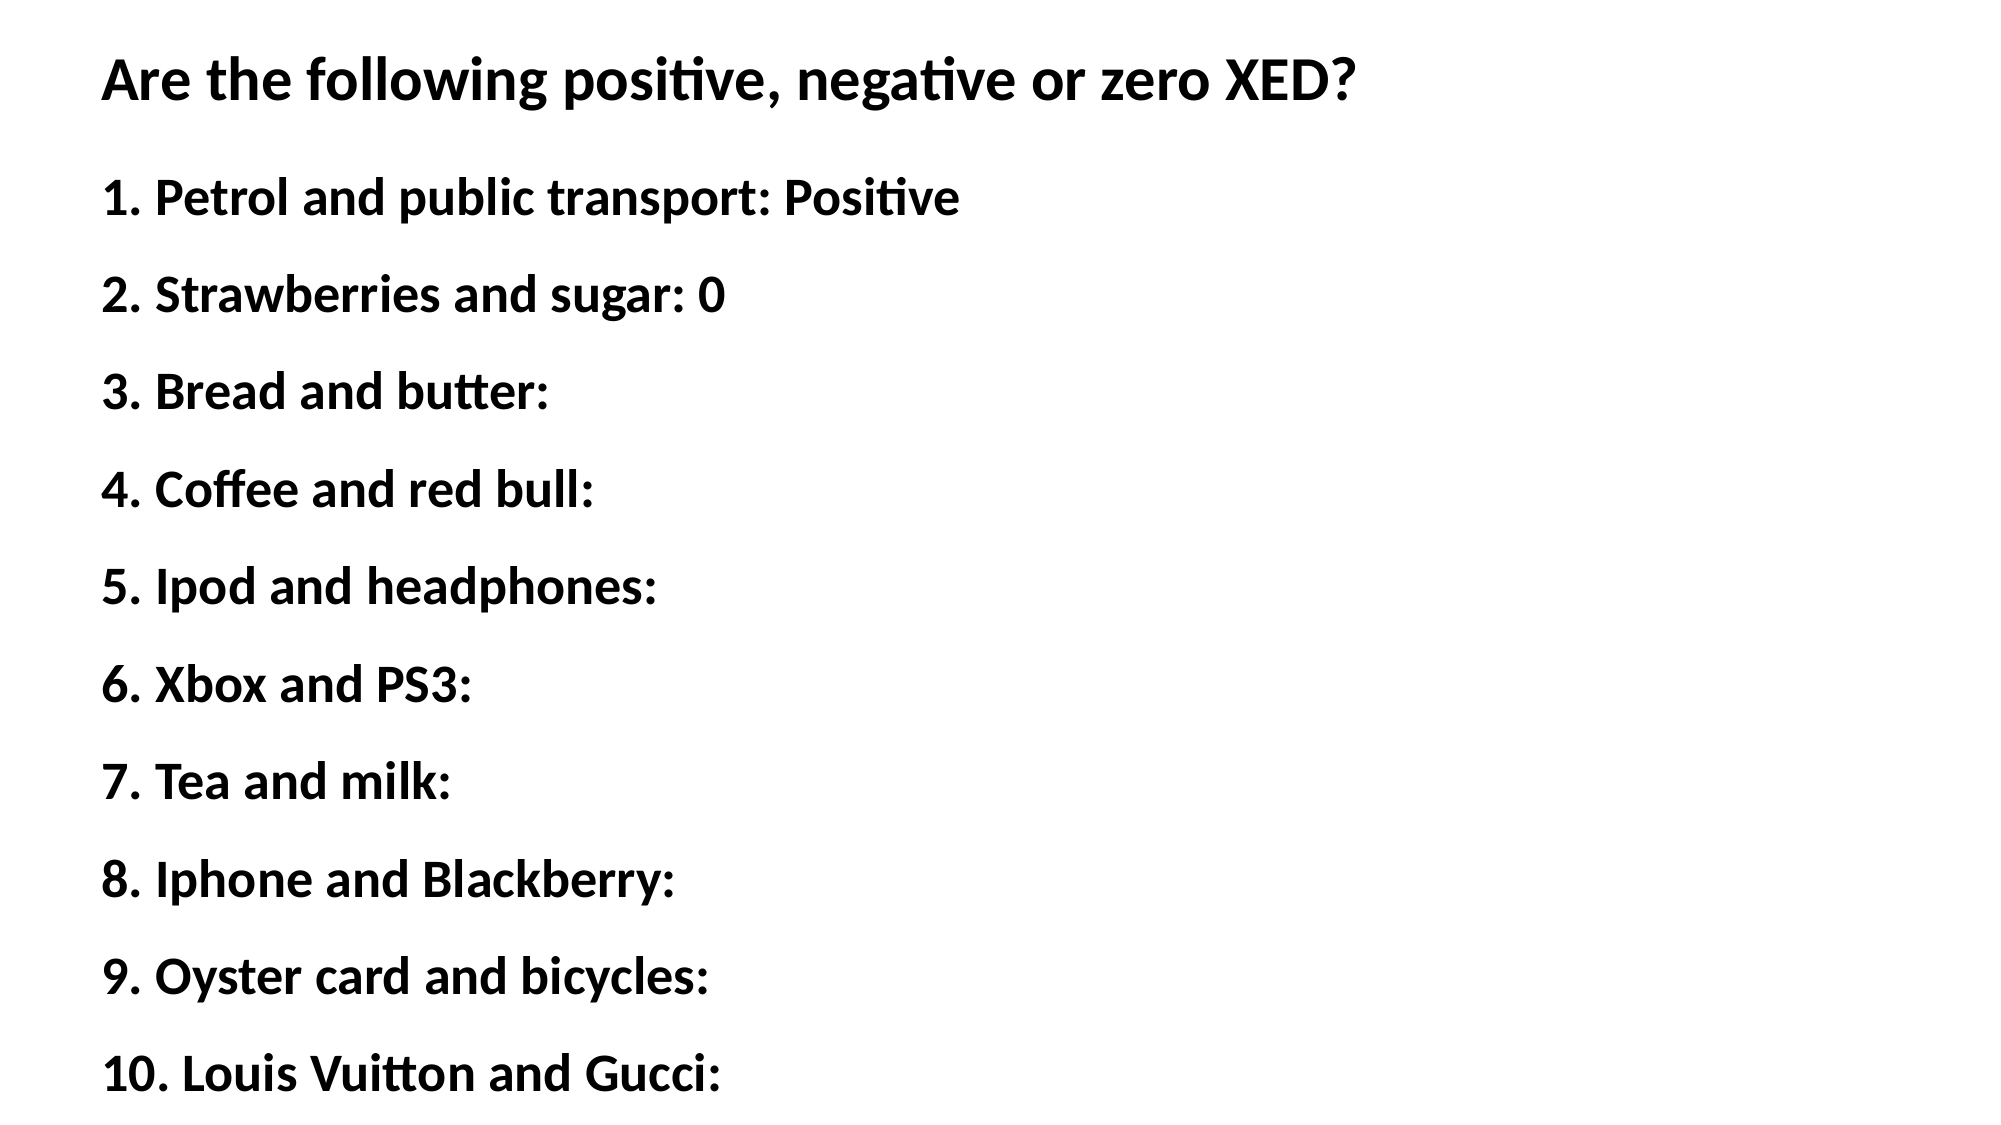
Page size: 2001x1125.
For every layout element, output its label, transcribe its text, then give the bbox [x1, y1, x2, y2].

text_box Are the following positive, negative or zero XED? 1. Petrol and public transport: Positive 2. Strawberries and sugar: 0 3. Bread and butter: 4. Coffee and red bull: 5. Ipod and headphones: 6. Xbox and PS3: 7. Tea and milk: 8. Iphone and Blackberry: 9. Oyster card and bicycles: 10. Louis Vuitton and Gucci: [86, 30, 1882, 1111]
